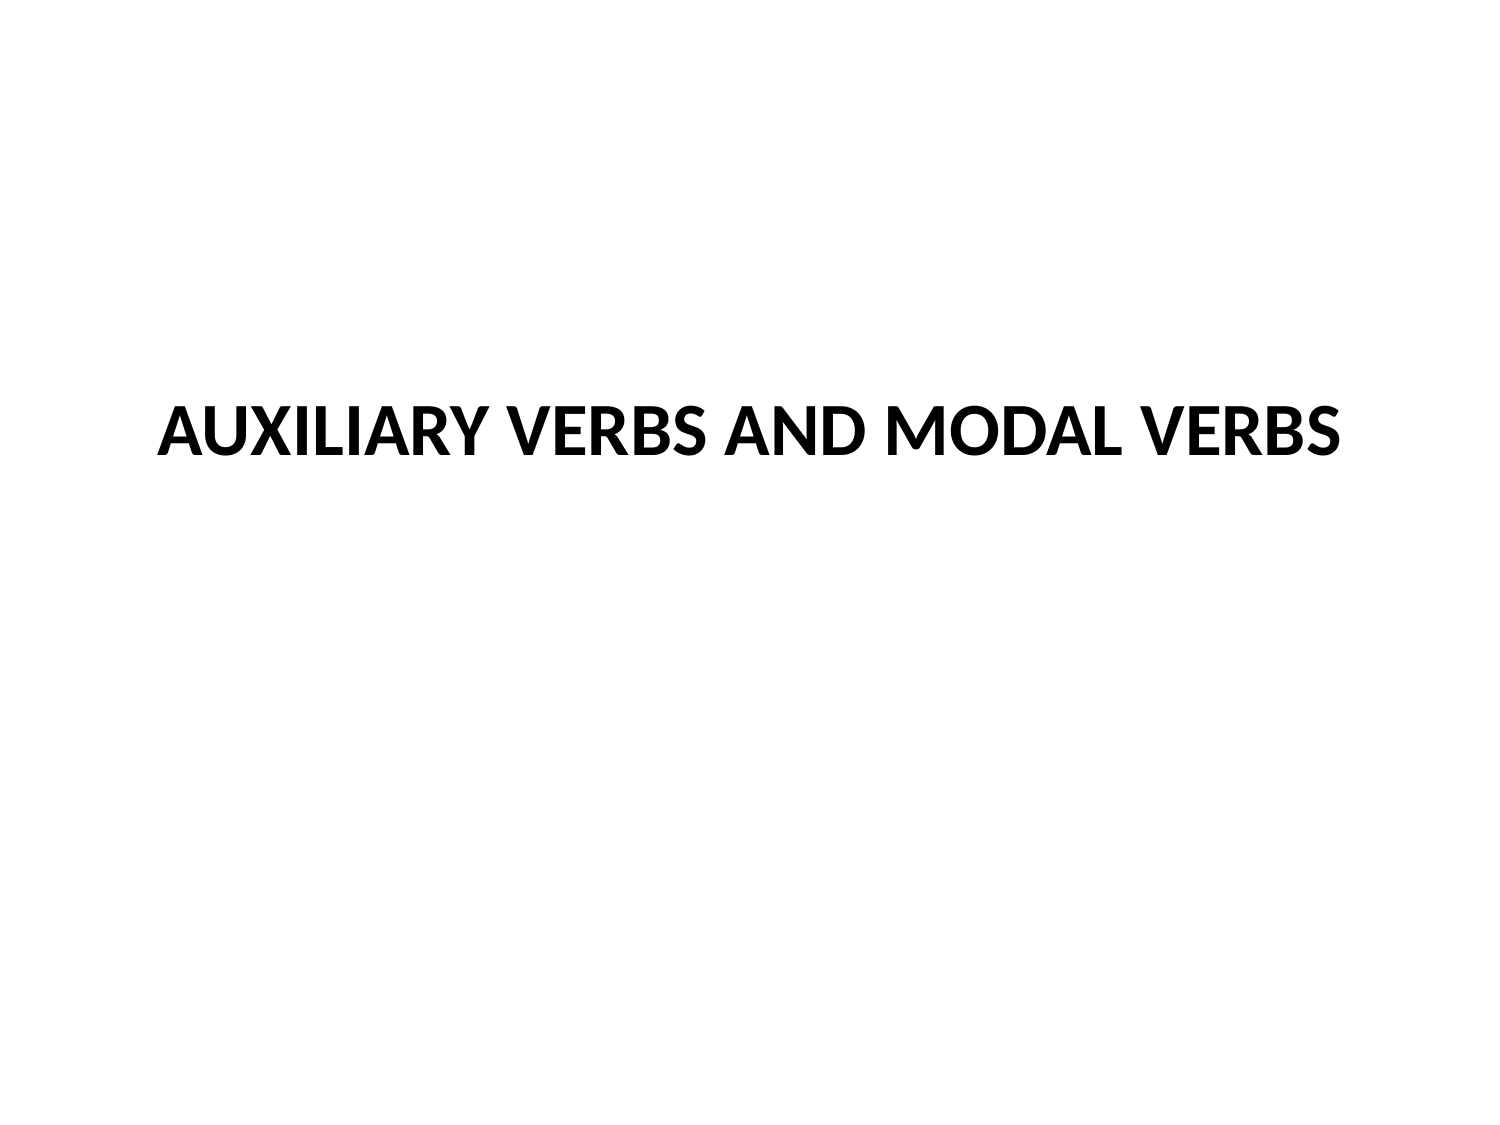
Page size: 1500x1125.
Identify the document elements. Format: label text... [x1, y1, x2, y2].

title AUXILIARY VERBS AND MODAL VERBS [112, 349, 1388, 591]
